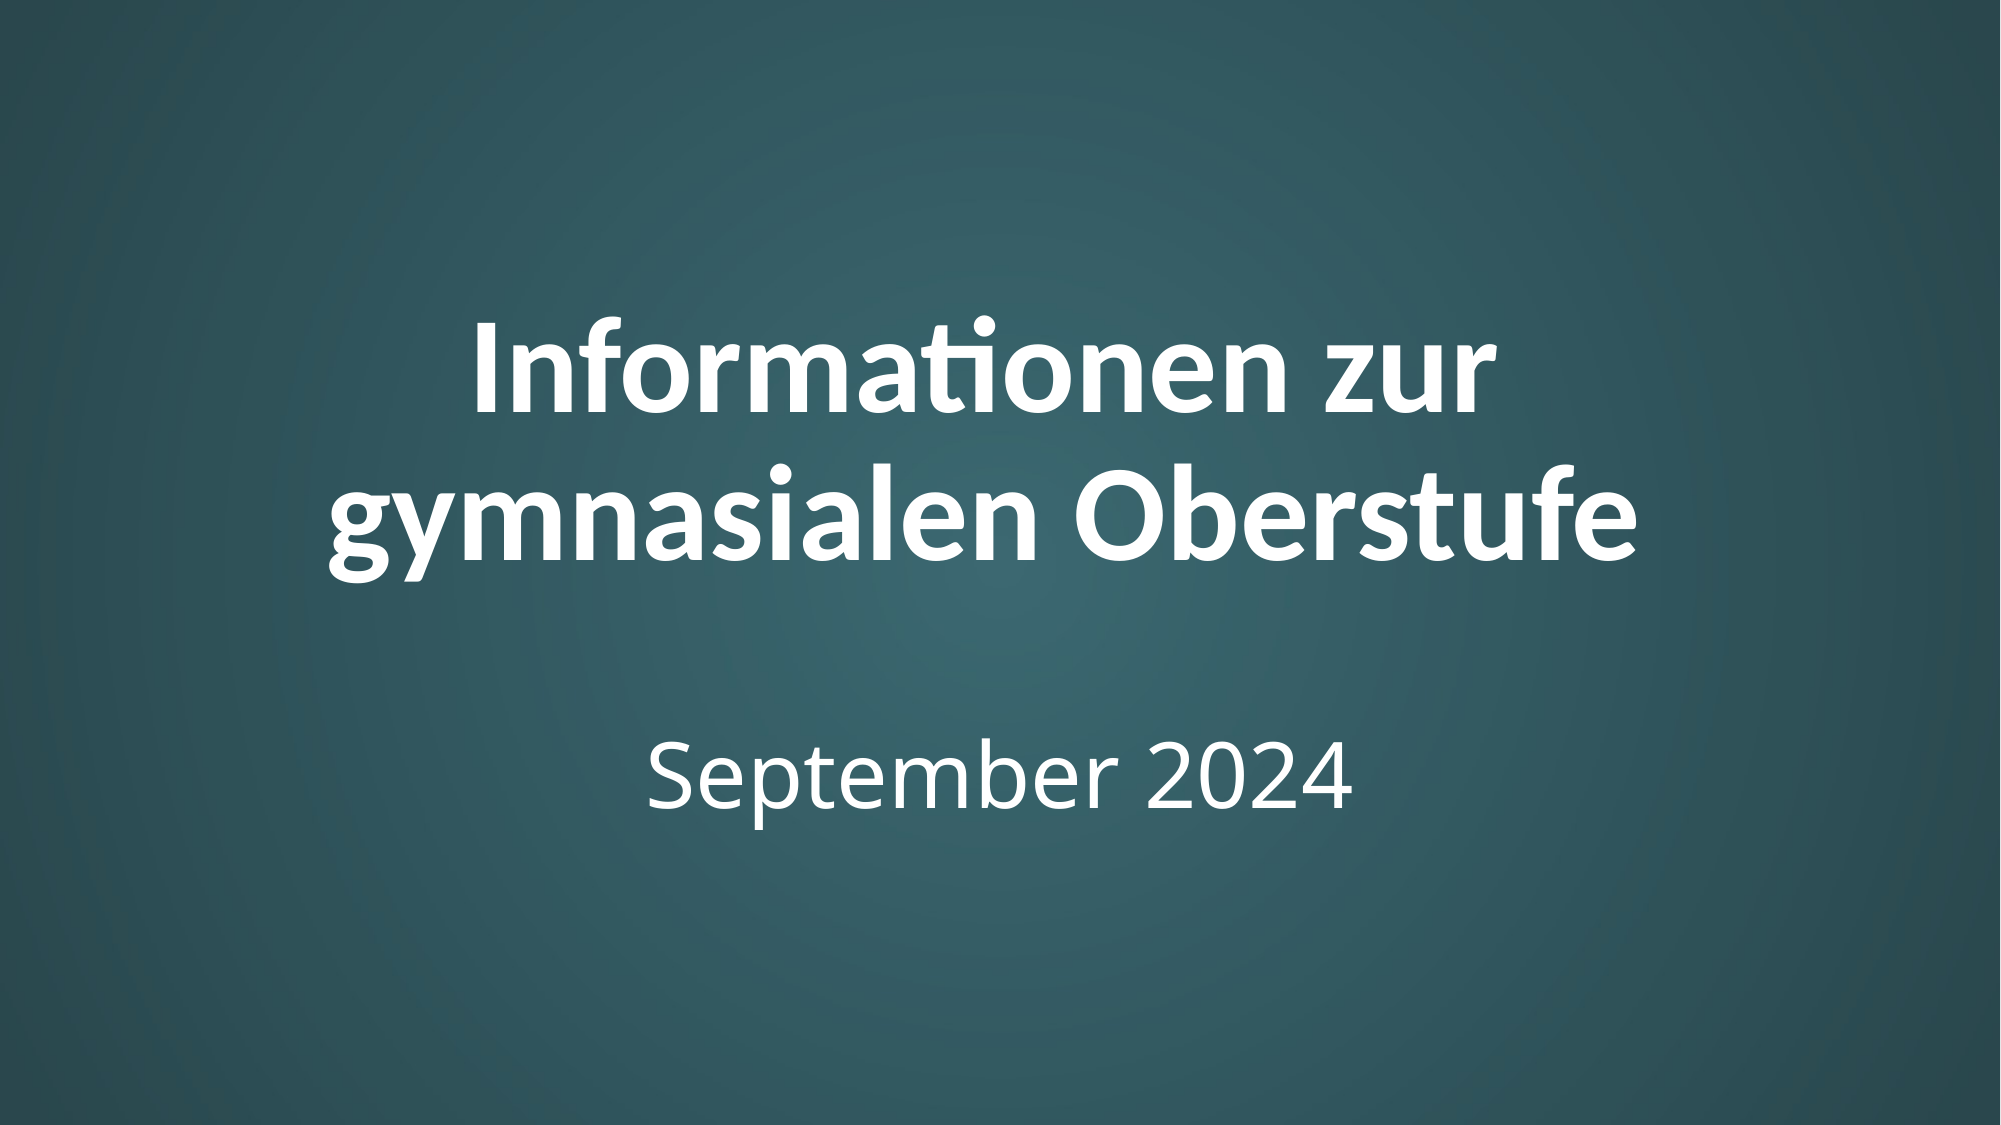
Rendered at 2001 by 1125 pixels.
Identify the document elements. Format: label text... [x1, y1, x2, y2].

title Informationen zur gymnasialen Oberstufe [249, 184, 1750, 590]
subtitle September 2024 [249, 590, 1750, 863]
picture [0, 0, 2001, 1125]
